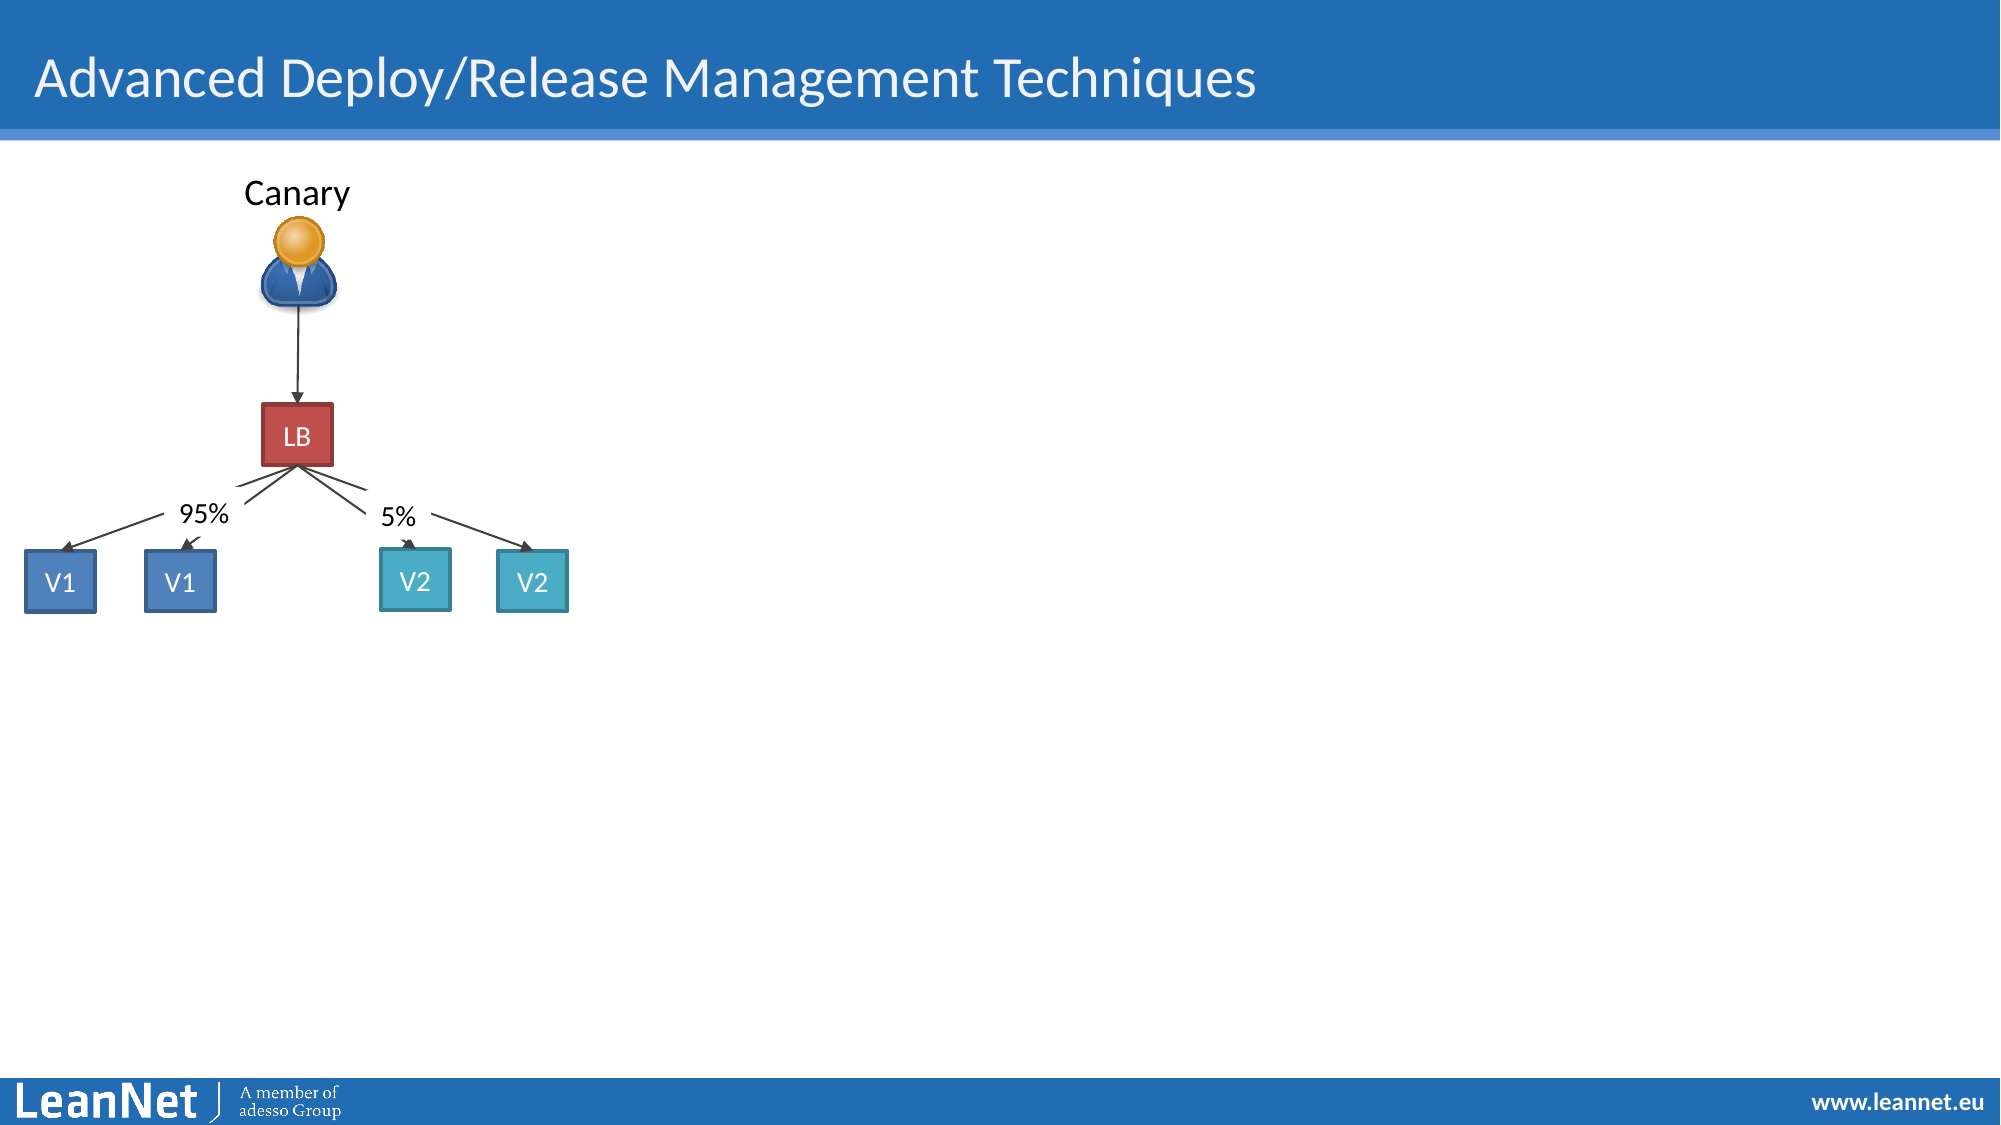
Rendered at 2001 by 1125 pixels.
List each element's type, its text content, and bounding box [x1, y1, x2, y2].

picture [208, 1082, 220, 1123]
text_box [60, 465, 177, 552]
picture [232, 1082, 351, 1125]
text_box V2 [379, 559, 452, 612]
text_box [180, 465, 293, 551]
text_box LB [261, 402, 334, 462]
picture [0, 1077, 197, 1125]
title Advanced Deploy/Release Management Techniques [19, 19, 1981, 129]
text_box Canary [229, 160, 366, 221]
text_box V1 [144, 559, 217, 613]
text_box V2 [496, 549, 569, 613]
picture [244, 211, 353, 320]
text_box V1 [24, 549, 97, 614]
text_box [297, 465, 534, 551]
